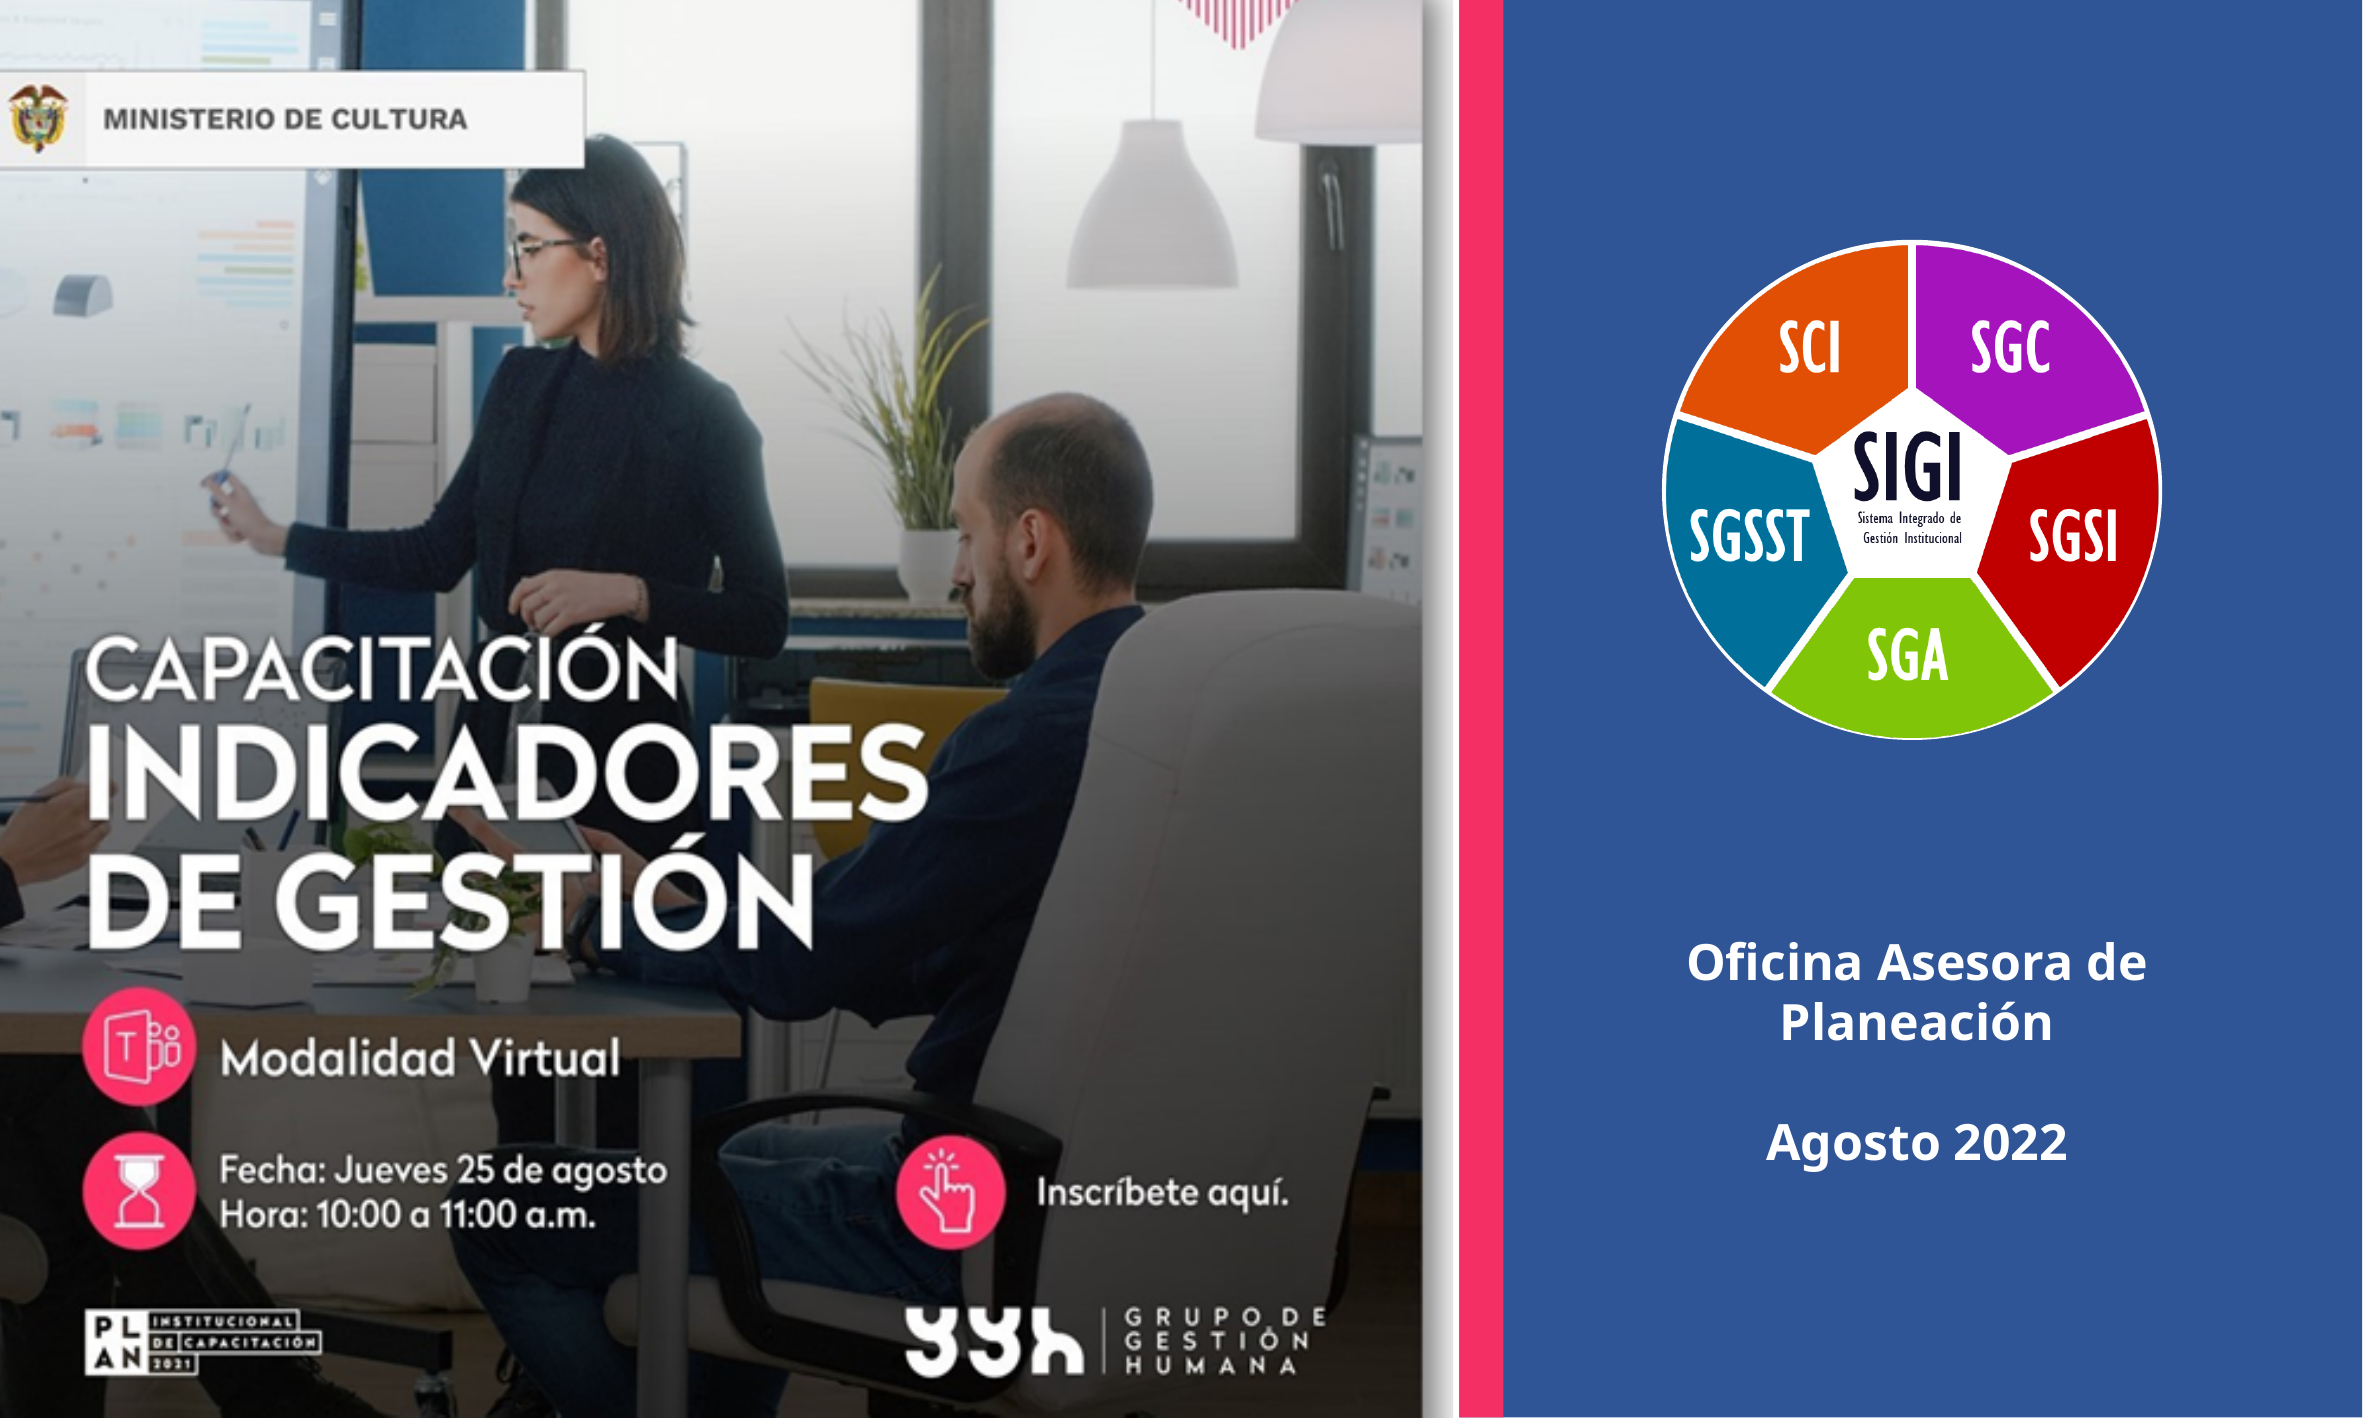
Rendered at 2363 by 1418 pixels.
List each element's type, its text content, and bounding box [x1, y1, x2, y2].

text_box [1458, 0, 1504, 1418]
text_box [1504, 0, 2363, 1418]
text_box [1641, 239, 2165, 746]
text_box Oficina Asesora de Planeación Agosto 2022 [1614, 922, 2220, 1178]
picture [0, 0, 1454, 1418]
